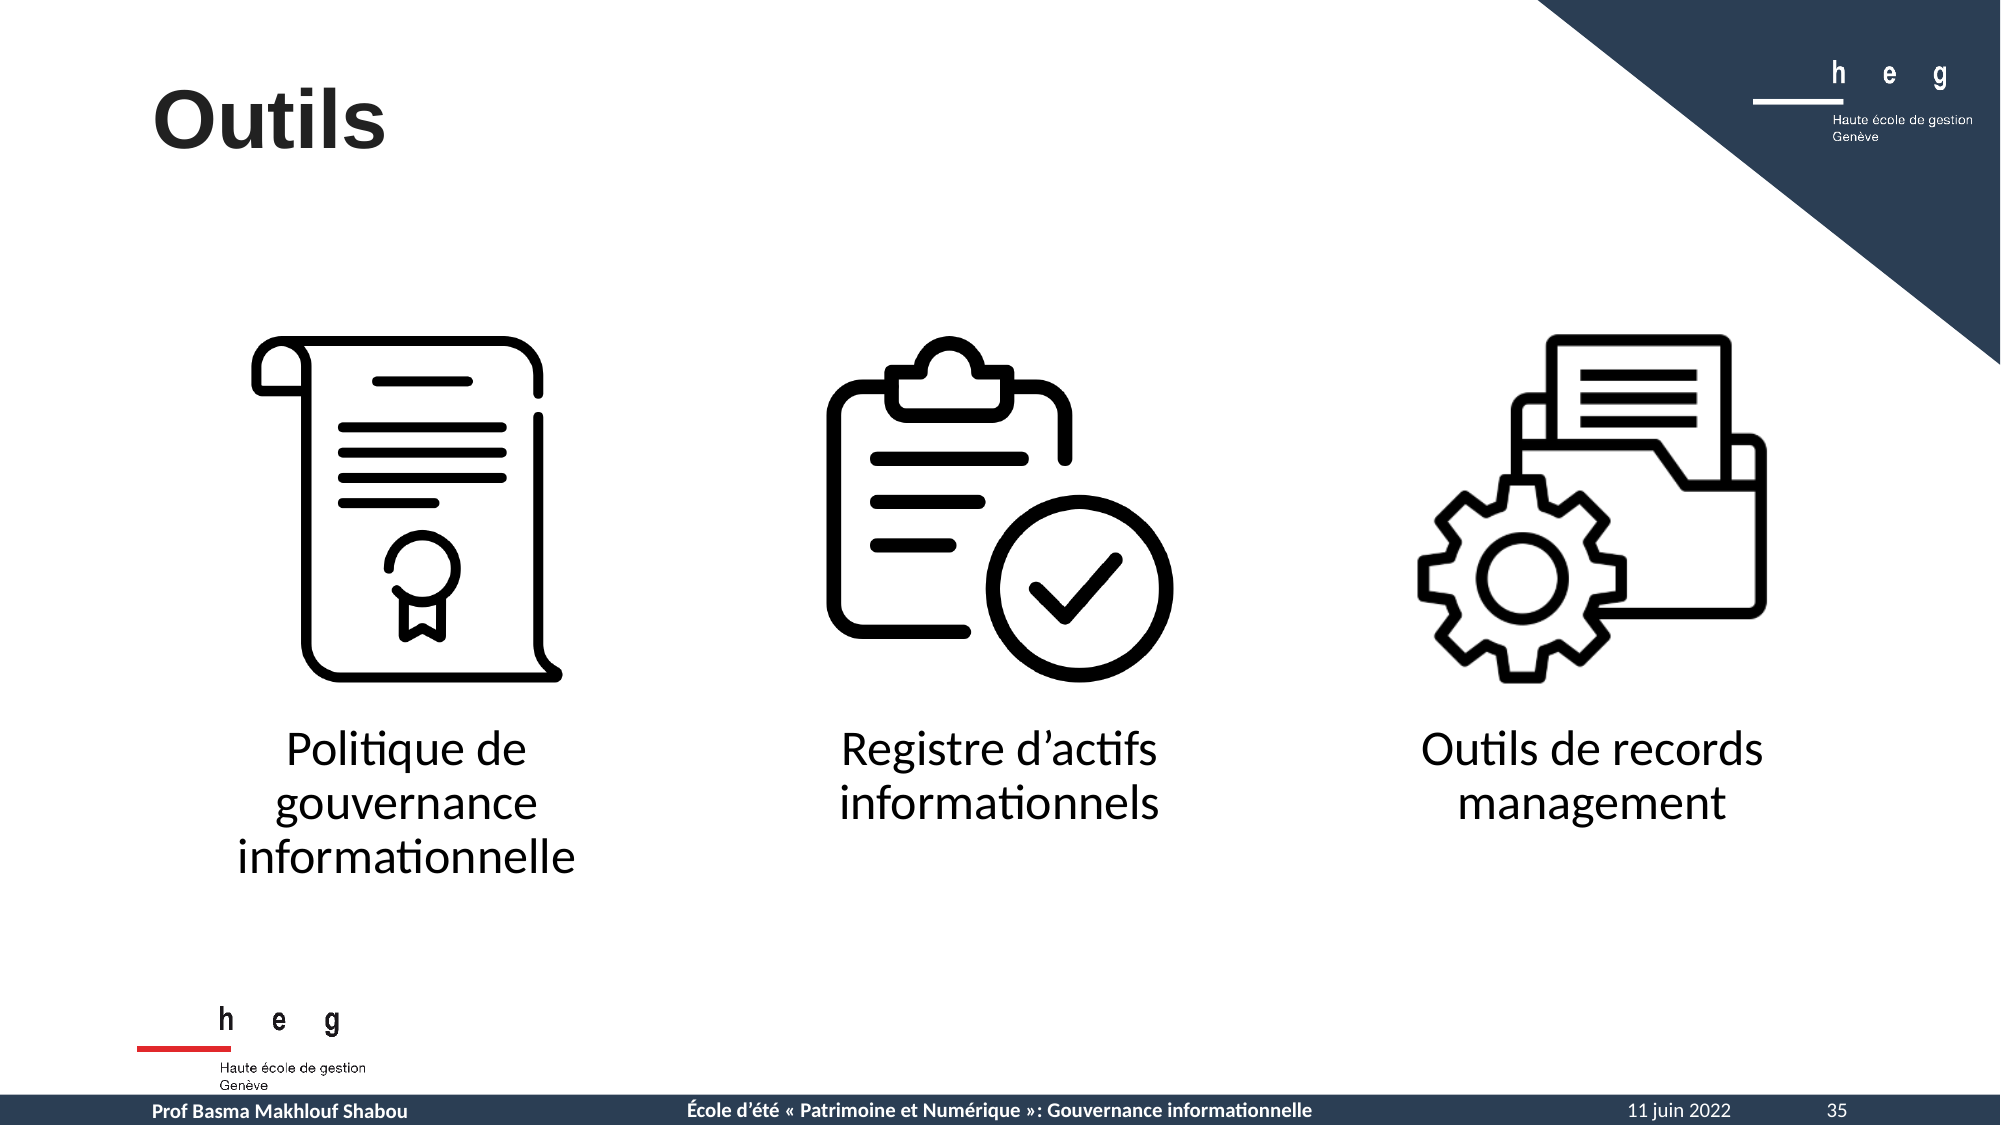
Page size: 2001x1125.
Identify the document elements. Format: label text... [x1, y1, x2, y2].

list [137, 238, 1863, 979]
list Outils [137, 69, 1863, 176]
picture [137, 1006, 365, 1090]
picture [1753, 60, 1972, 141]
